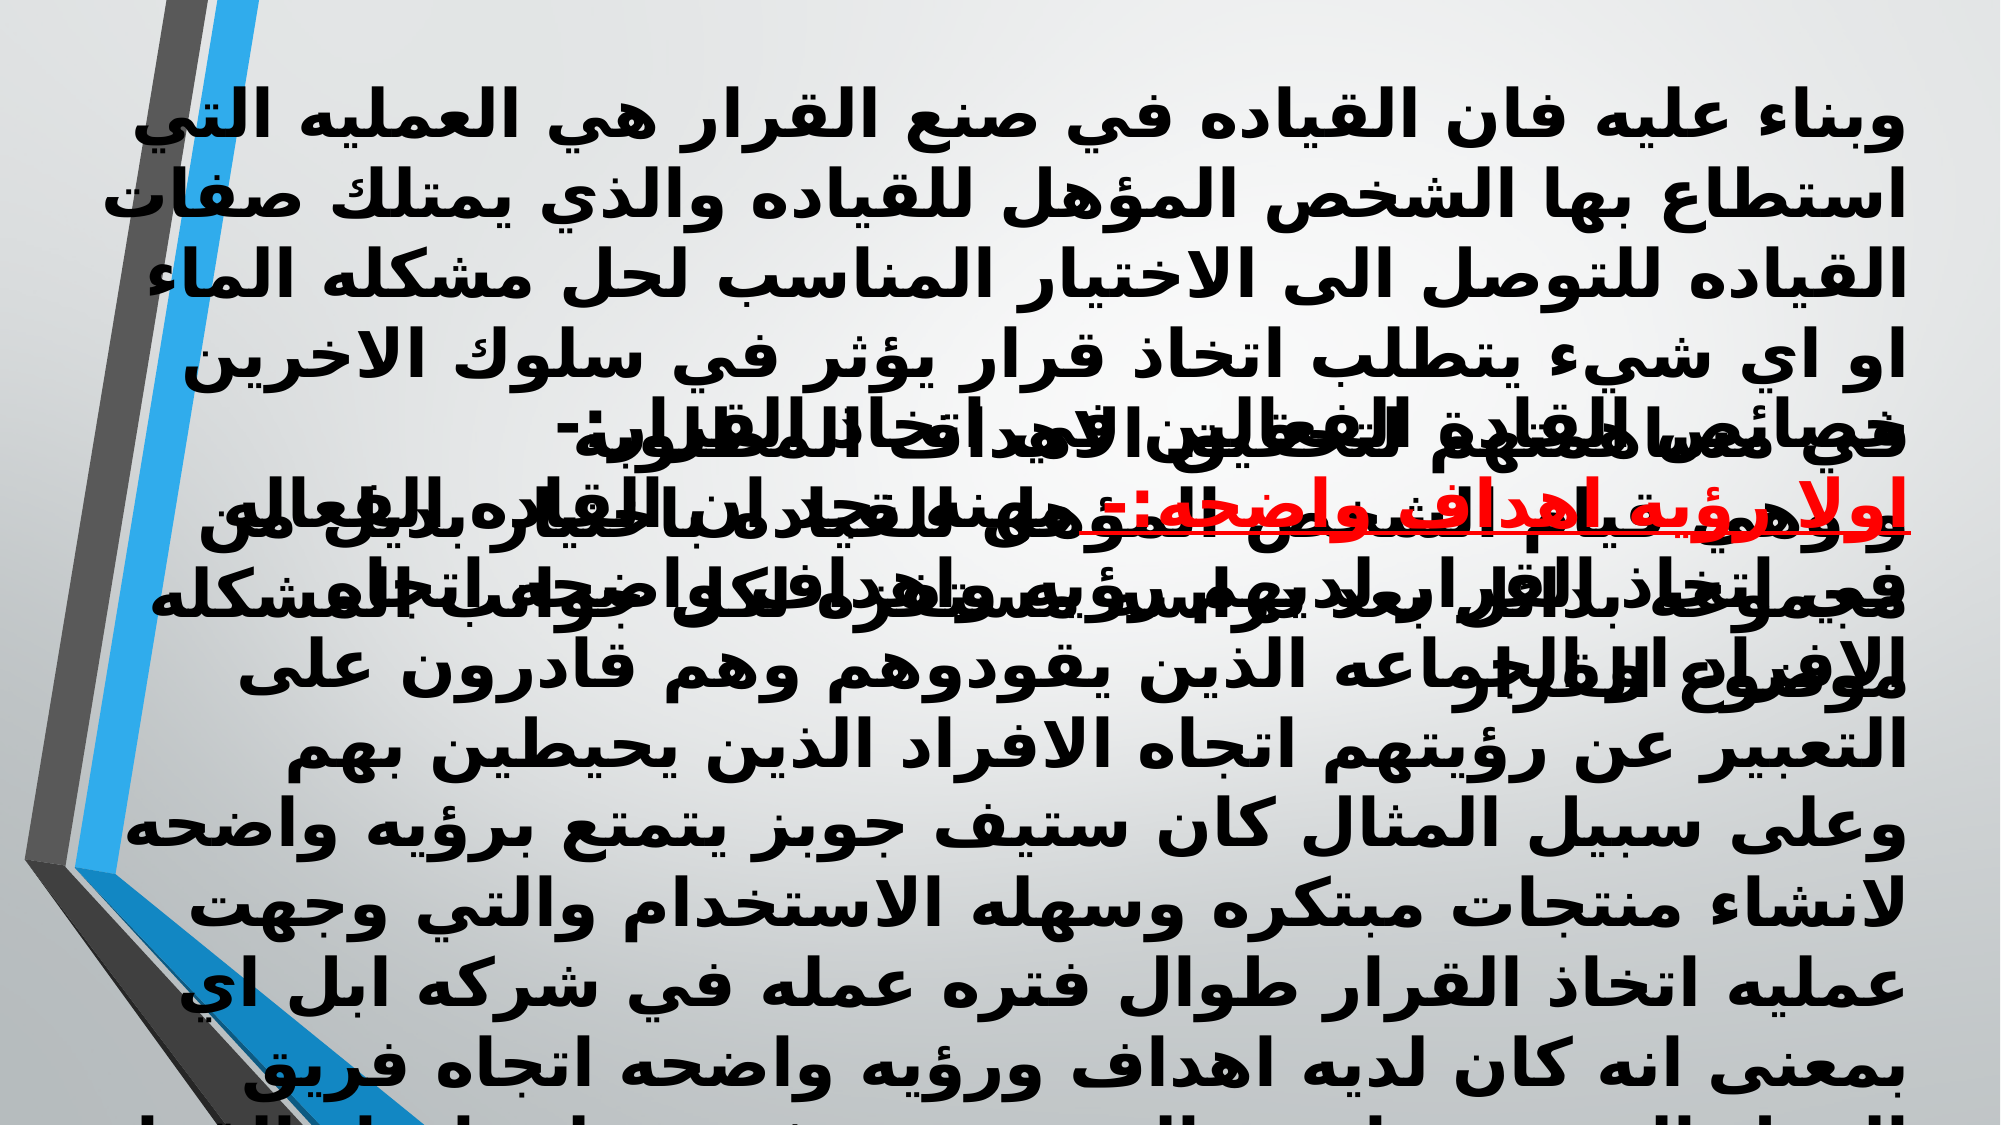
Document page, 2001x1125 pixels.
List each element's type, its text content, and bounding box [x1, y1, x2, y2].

text_box خصائص القادة الفعالين في اتخاذ القرار:- اولا رؤيه اهداف واضحه:- مهنه نجد ان القاده الفعاله في اتخاذ القرار لديهم رؤيه واهداف واضحه اتجاه الافراد او الجماعه الذين يقودوهم وهم قادرون على التعبير عن رؤيتهم اتجاه الافراد الذين يحيطين بهم وعلى سبيل المثال كان ستيف جوبز يتمتع برؤيه واضحه لانشاء منتجات مبتكره وسهله الاستخدام والتي وجهت عمليه اتخاذ القرار طوال فتره عمله في شركه ابل اي بمعنى انه كان لديه اهداف ورؤيه واضحه اتجاه فريق العمل الذي يحيط به والذي يسهم في عمليه اتخاذ القرار بكل سهوله نتيجه للكاريزما او الصفات التي يتمتع بها في عمليه اتخاذ القرار [75, 373, 1927, 1125]
text_box وبناء عليه فان القياده في صنع القرار هي العمليه التي استطاع بها الشخص المؤهل للقياده والذي يمتلك صفات القياده للتوصل الى الاختيار المناسب لحل مشكله الماء او اي شيء يتطلب اتخاذ قرار يؤثر في سلوك الاخرين في مساهمتهم لتحقيق الاهداف المطلوبه و وهي قيام الشخص المؤهل للقياده باختيار بديل من مجموعه بدائل بعد دراسه مستفزه لكل جوانب المشكله موضوع القرار [75, 63, 1927, 373]
